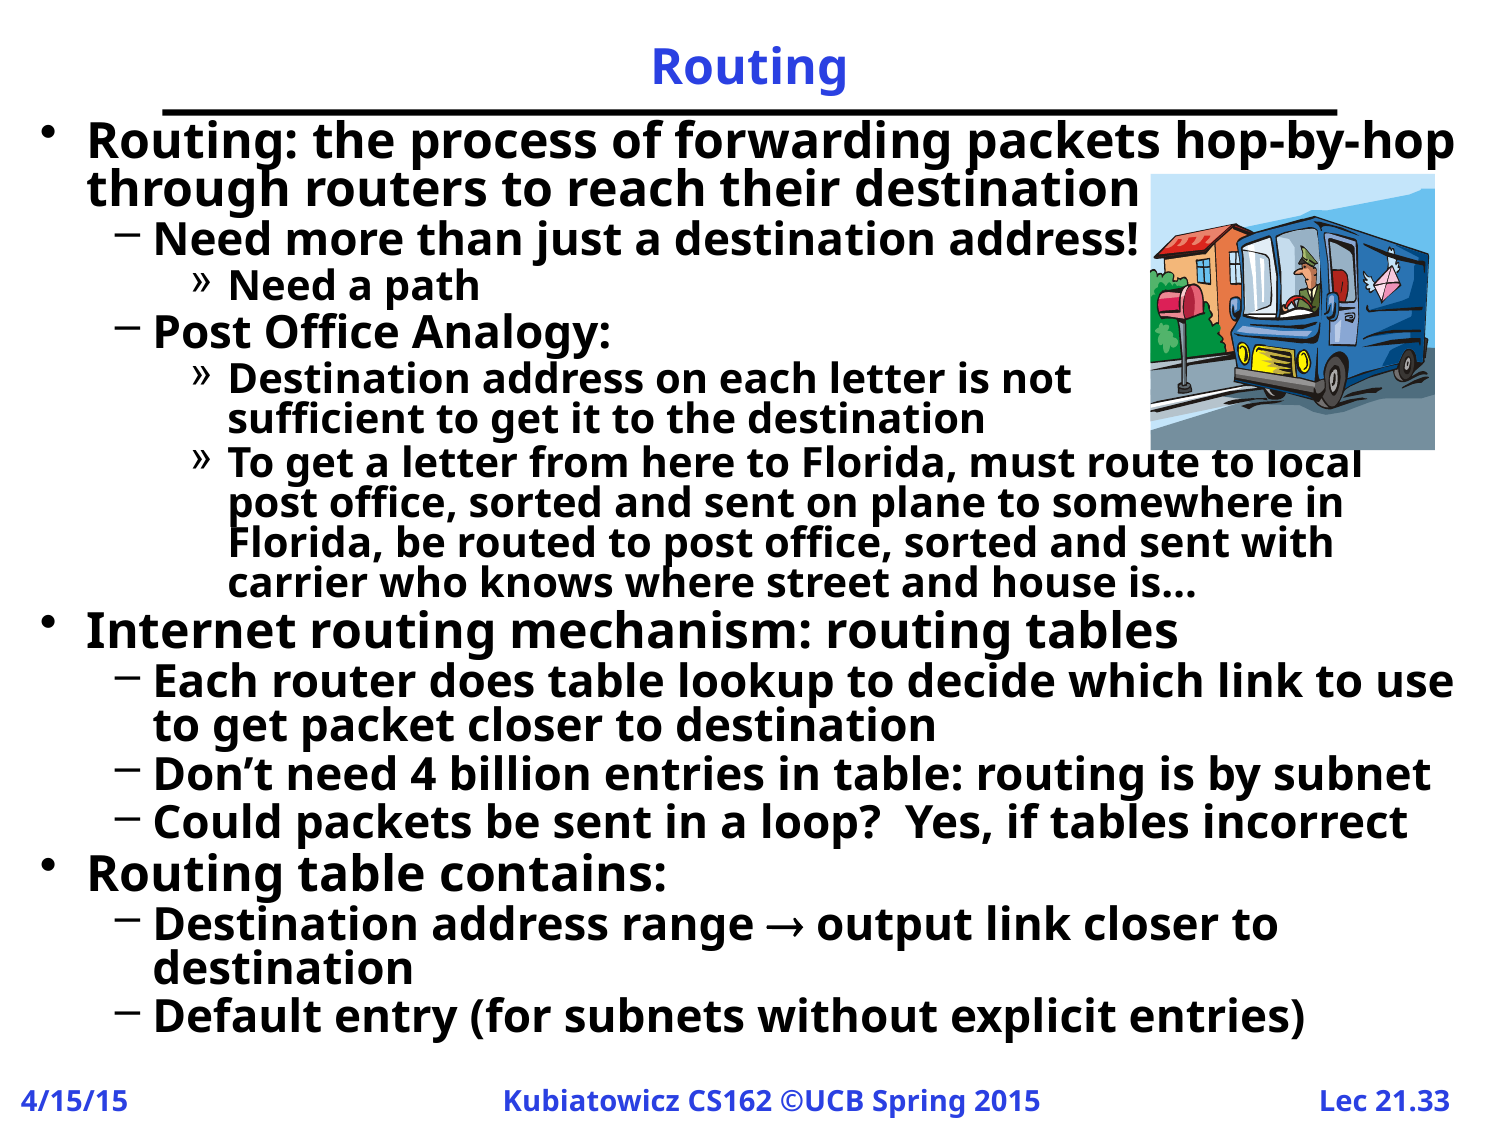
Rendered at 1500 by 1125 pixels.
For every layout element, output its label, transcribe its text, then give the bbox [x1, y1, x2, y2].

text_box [1149, 173, 1436, 451]
list Routing: the process of forwarding packets hop-by-hop through routers to reach their destination Need more than just a destination address! Need a path Post Office Analogy: Destination address on each letter is not sufficient to get it to the destination To get a letter from here to Florida, must route to local post office, sorted and sent on plane to somewhere in Florida, be routed to post office, sorted and sent with carrier who knows where street and house is… Internet routing mechanism: routing tables Each router does table lookup to decide which link to use to get packet closer to destination Don’t need 4 billion entries in table: routing is by subnet Could packets be sent in a loop? Yes, if tables incorrect Routing table contains: Destination address range  output link closer to destination Default entry (for subnets without explicit entries) [24, 112, 1475, 1113]
title Routing [162, 24, 1338, 112]
